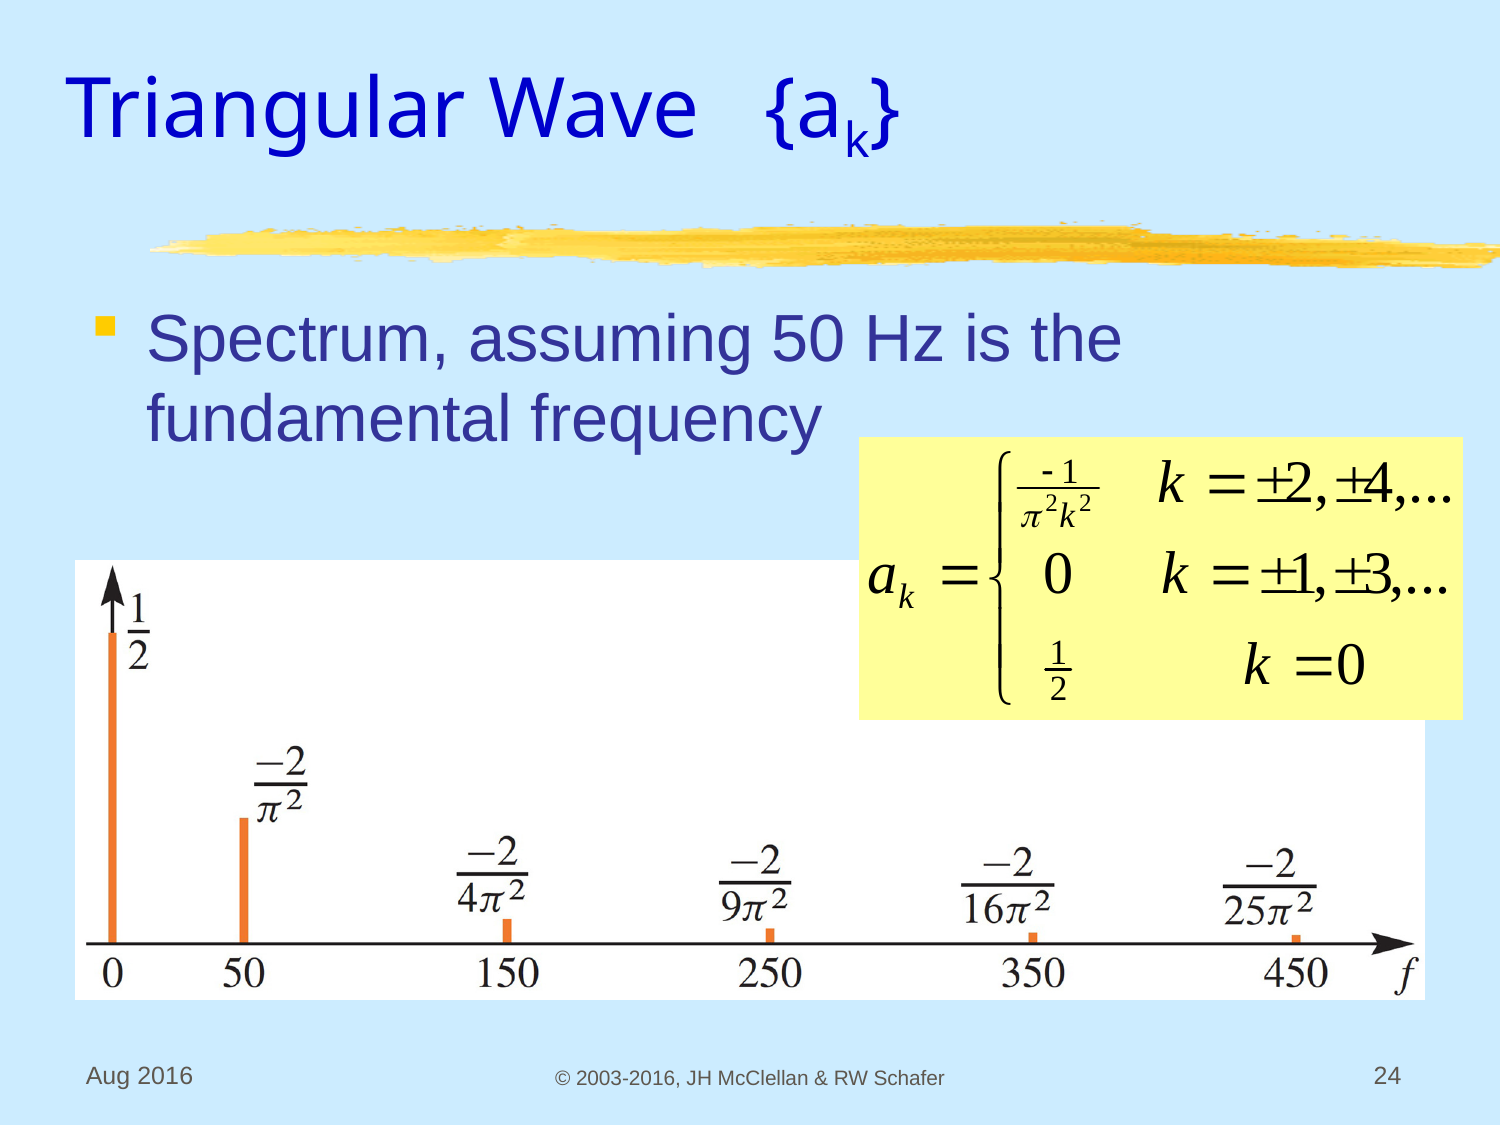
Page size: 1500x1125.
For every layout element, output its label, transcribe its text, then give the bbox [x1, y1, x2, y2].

title Triangular Wave {ak} [49, 62, 1451, 176]
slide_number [70, 1021, 384, 1098]
footer © 2003-2016, JH McClellan & RW Schafer [512, 1021, 988, 1098]
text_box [858, 437, 1463, 720]
picture [74, 560, 1426, 1001]
list Spectrum, assuming 50 Hz is the fundamental frequency [74, 287, 1417, 560]
slide_number 24 [1103, 1021, 1417, 1098]
picture [150, 215, 1500, 279]
